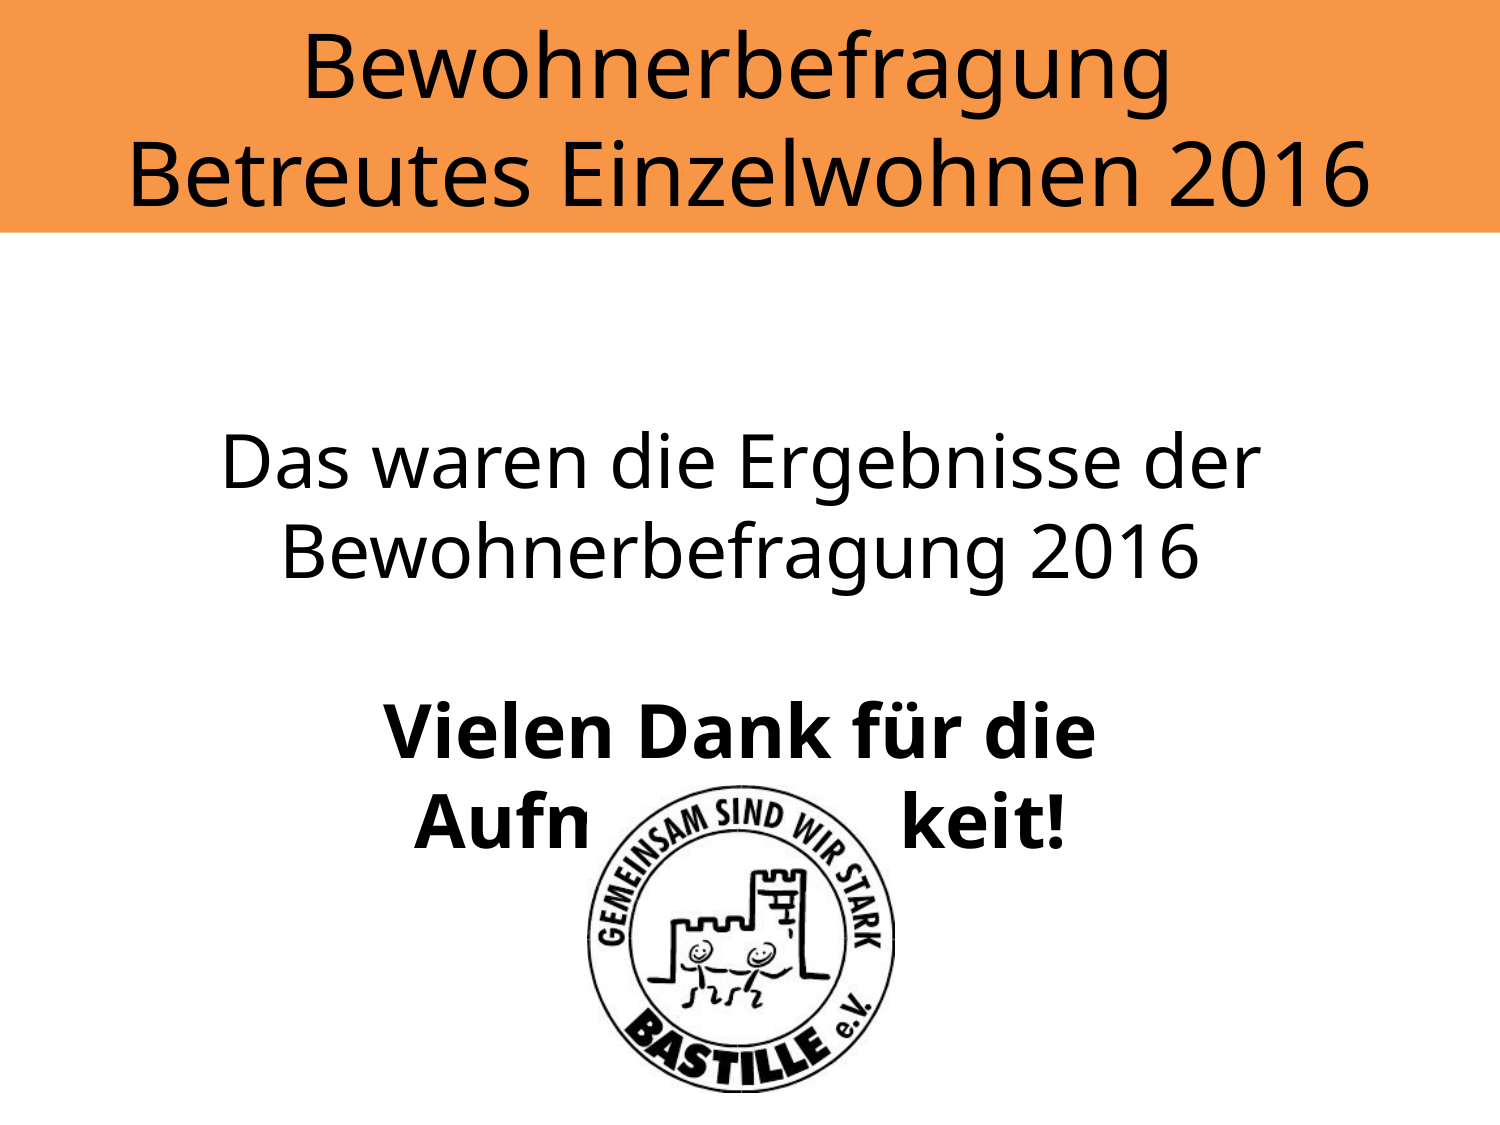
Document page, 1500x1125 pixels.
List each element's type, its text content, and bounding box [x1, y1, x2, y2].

picture [587, 785, 895, 1094]
title Bewohnerbefragung Betreutes Einzelwohnen 2016 [0, 0, 1500, 233]
footer Bastille-Gsws-e.V. [512, 1042, 988, 1103]
text_box Das waren die Ergebnisse der Bewohnerbefragung 2016 Vielen Dank für die Aufmerksamkeit! [147, 361, 1335, 872]
